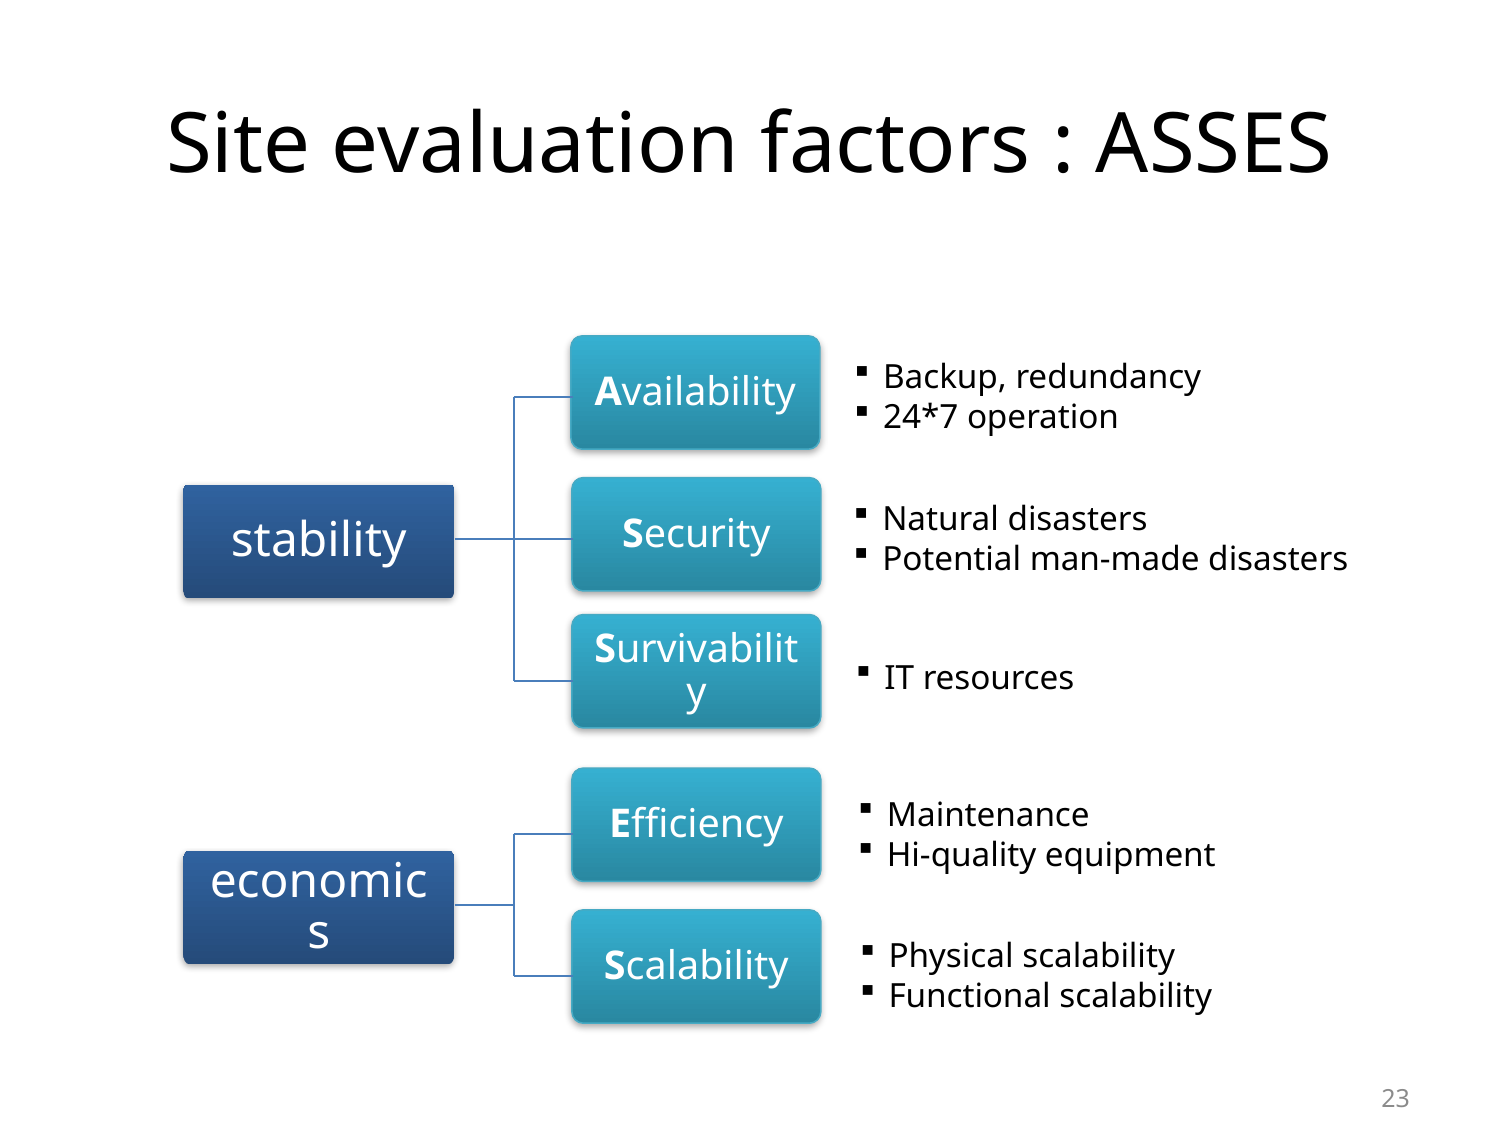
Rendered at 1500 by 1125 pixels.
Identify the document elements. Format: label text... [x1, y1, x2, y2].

text_box Availability [570, 335, 821, 450]
text_box economics [183, 850, 455, 965]
title Site evaluation factors : ASSES [75, 45, 1425, 233]
text_box Security [571, 476, 822, 592]
text_box Scalability [571, 909, 822, 1024]
text_box Survivability [571, 613, 822, 729]
text_box Efficiency [571, 767, 822, 883]
text_box IT resources [841, 648, 1090, 704]
text_box Physical scalability Functional scalability [845, 927, 1228, 1022]
text_box Maintenance Hi-quality equipment [843, 785, 1232, 880]
text_box Natural disasters Potential man-made disasters [838, 490, 1364, 585]
text_box stability [183, 484, 455, 598]
slide_number 22 [1074, 1069, 1425, 1125]
text_box Backup, redundancy 24*7 operation [839, 348, 1217, 443]
